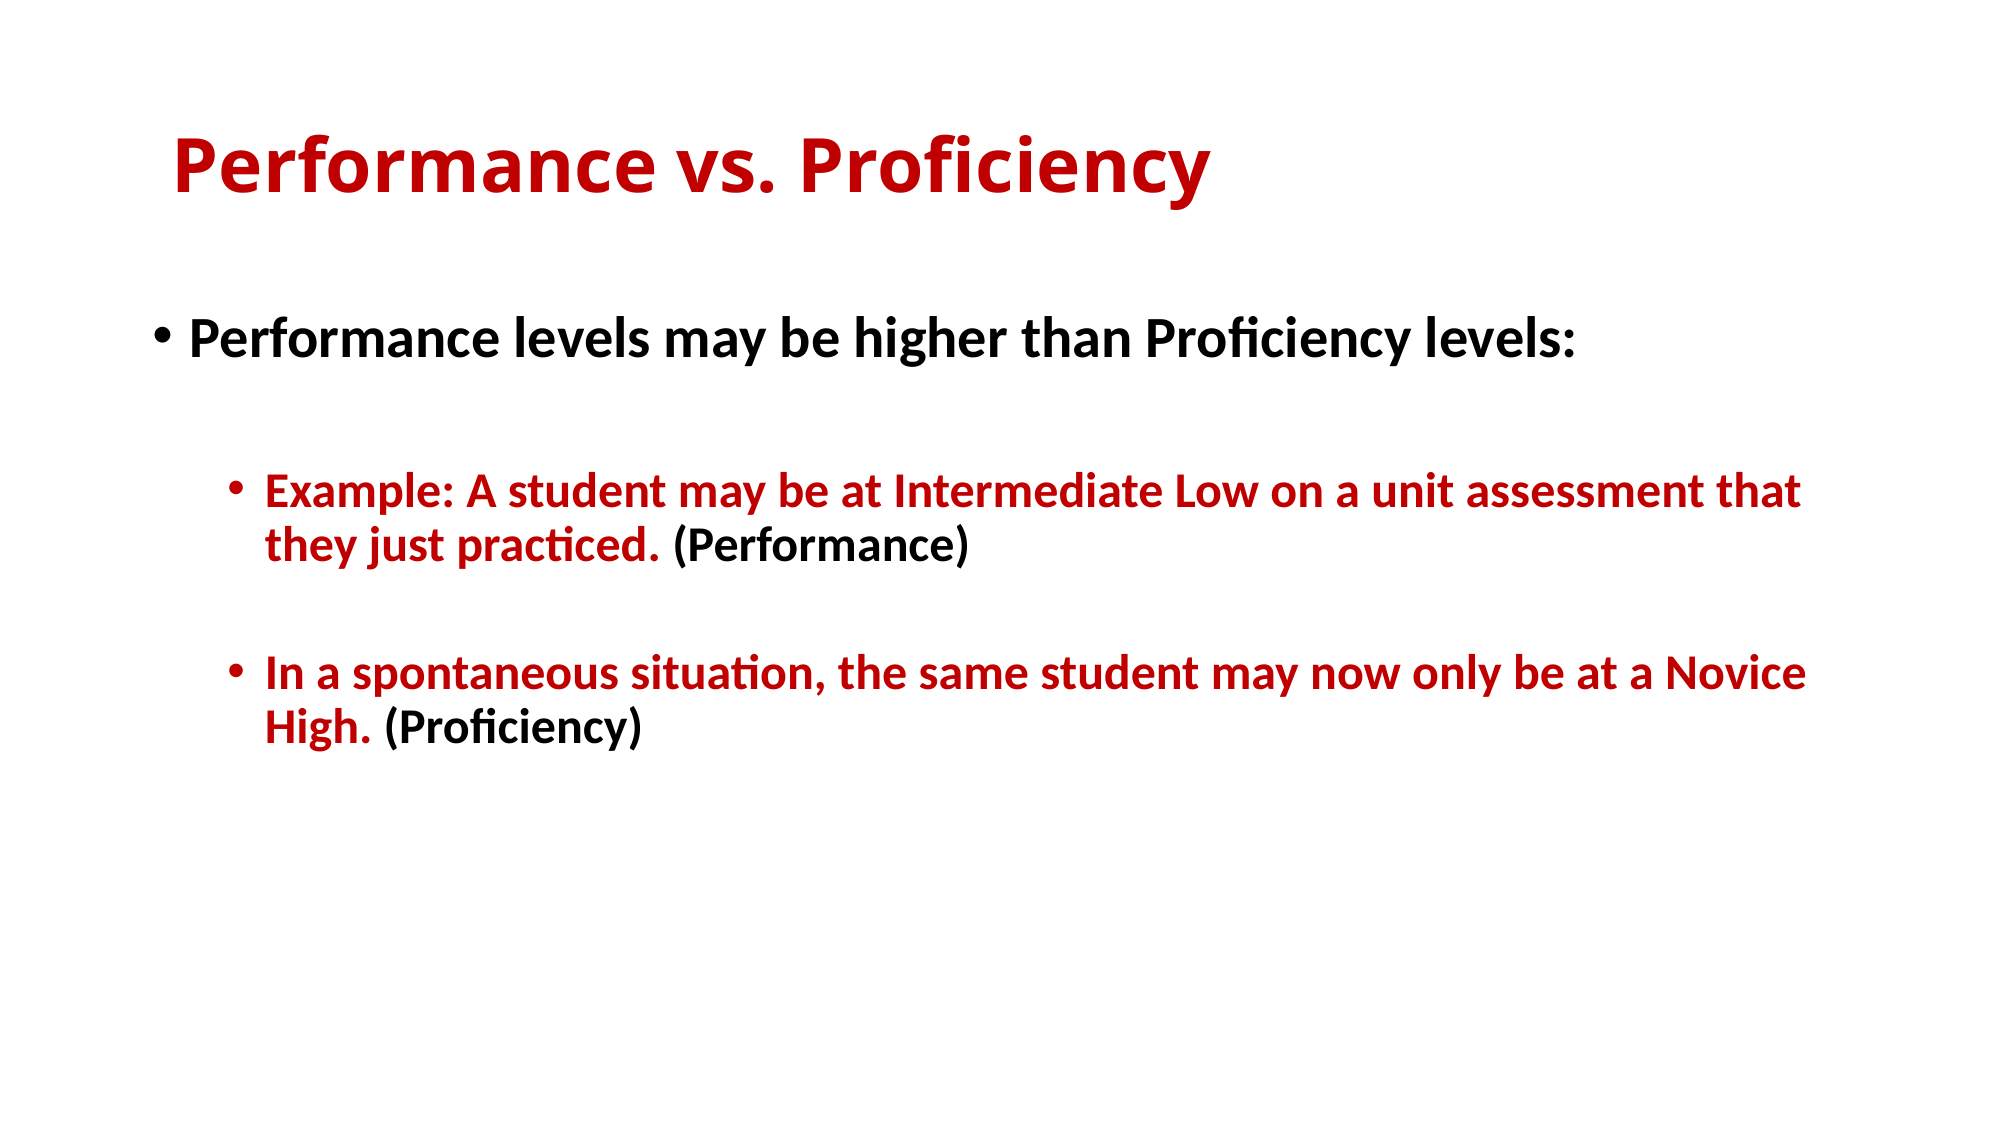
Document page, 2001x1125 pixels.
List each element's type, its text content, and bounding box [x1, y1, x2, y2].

title Performance vs. Proficiency [137, 59, 1863, 278]
list Performance levels may be higher than Proficiency levels: Example: A student may be at Intermediate Low on a unit assessment that they just practiced. (Performance) In a spontaneous situation, the same student may now only be at a Novice High. (Proficiency) [137, 299, 1863, 1014]
